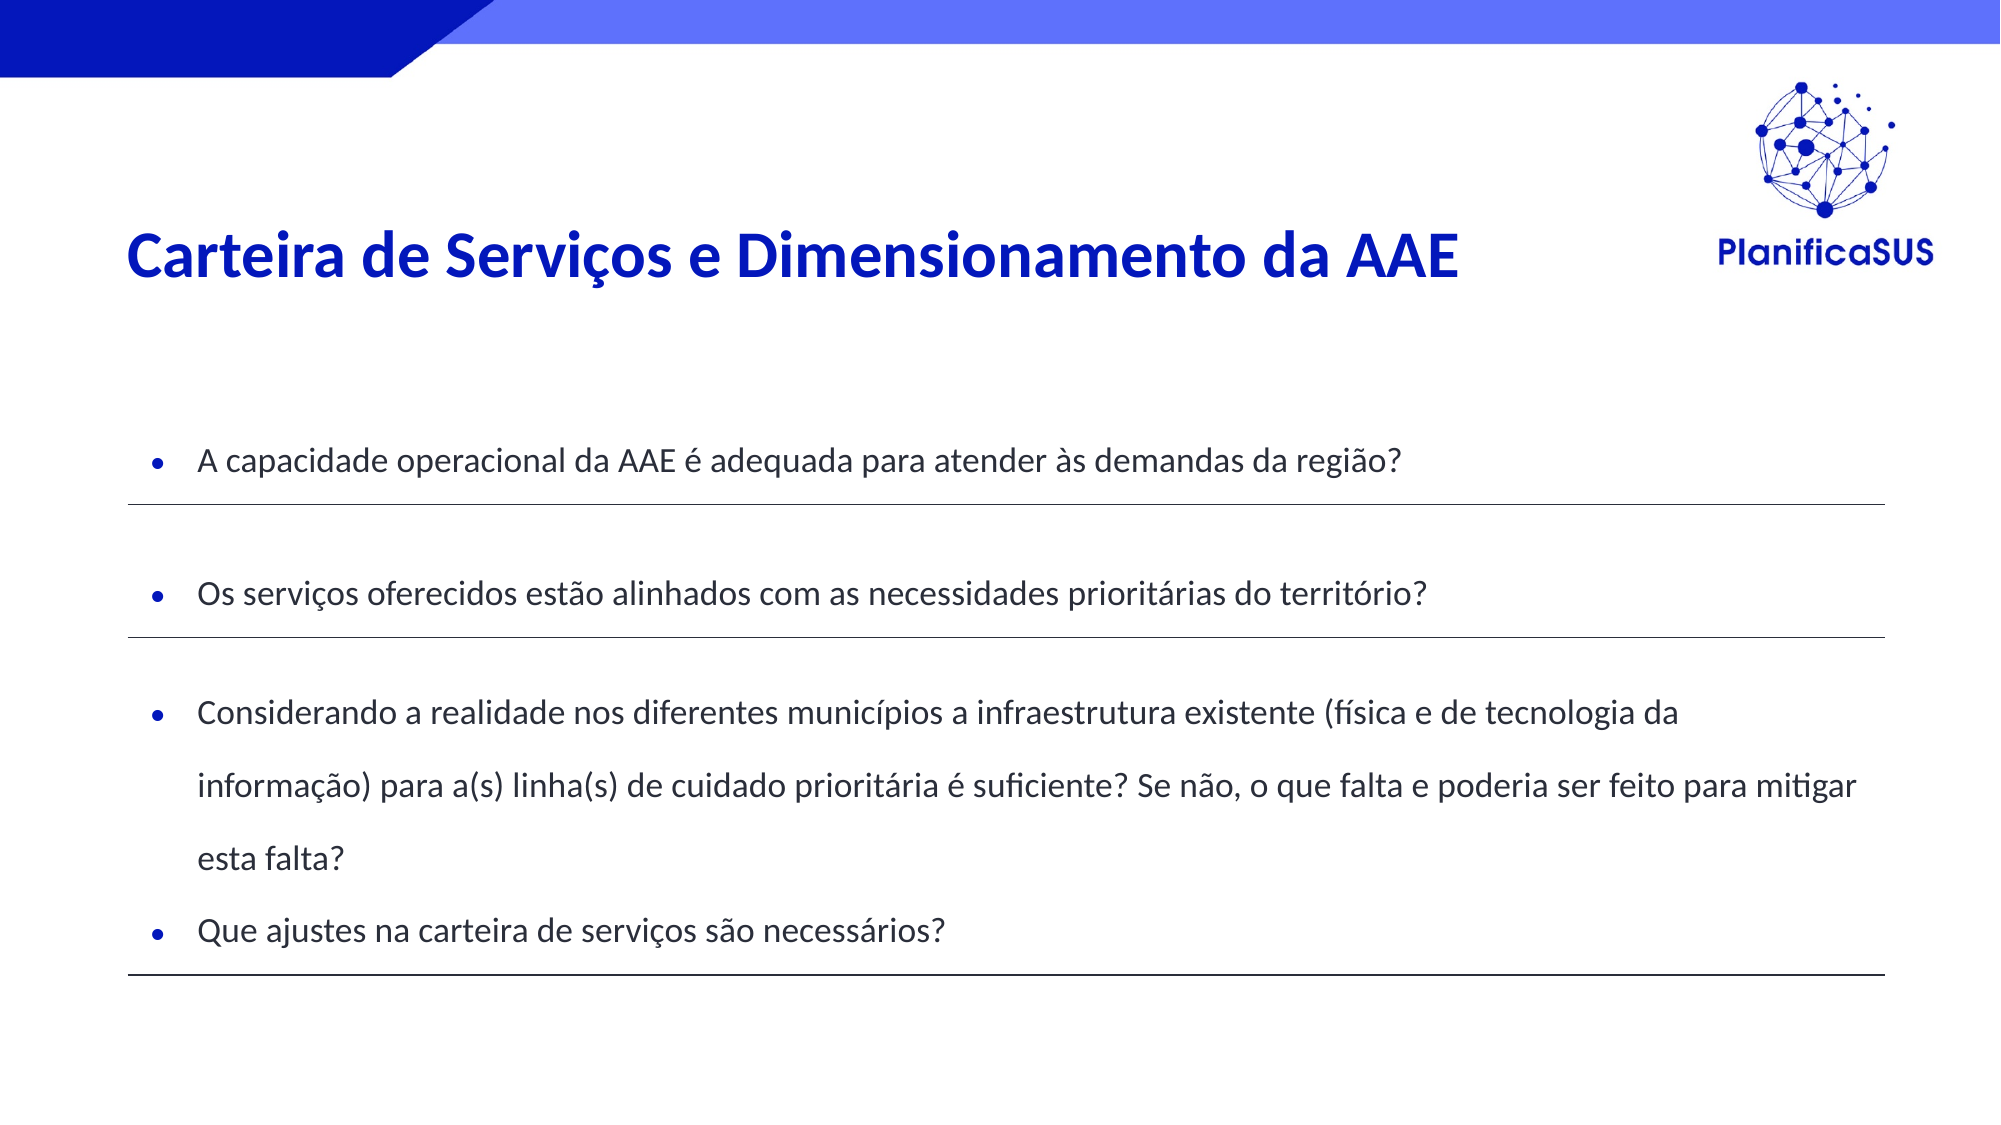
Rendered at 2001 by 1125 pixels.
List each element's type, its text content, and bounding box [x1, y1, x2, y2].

picture [0, 0, 2000, 1125]
table_header A capacidade operacional da AAE é adequada para atender às demandas da região? [128, 374, 1885, 504]
table_cell Considerando a realidade nos diferentes municípios a infraestrutura existente (física e de tecnologia da informação) para a(s) linha(s) de cuidado prioritária é suficiente? Se não, o que falta e poderia ser feito para mitigar esta falta? Que ajustes na carteira de serviços são necessários? [128, 638, 1885, 974]
table_cell Os serviços oferecidos estão alinhados com as necessidades prioritárias do território? [128, 505, 1885, 637]
text_box Carteira de Serviços e Dimensionamento da AAE [127, 148, 1537, 291]
